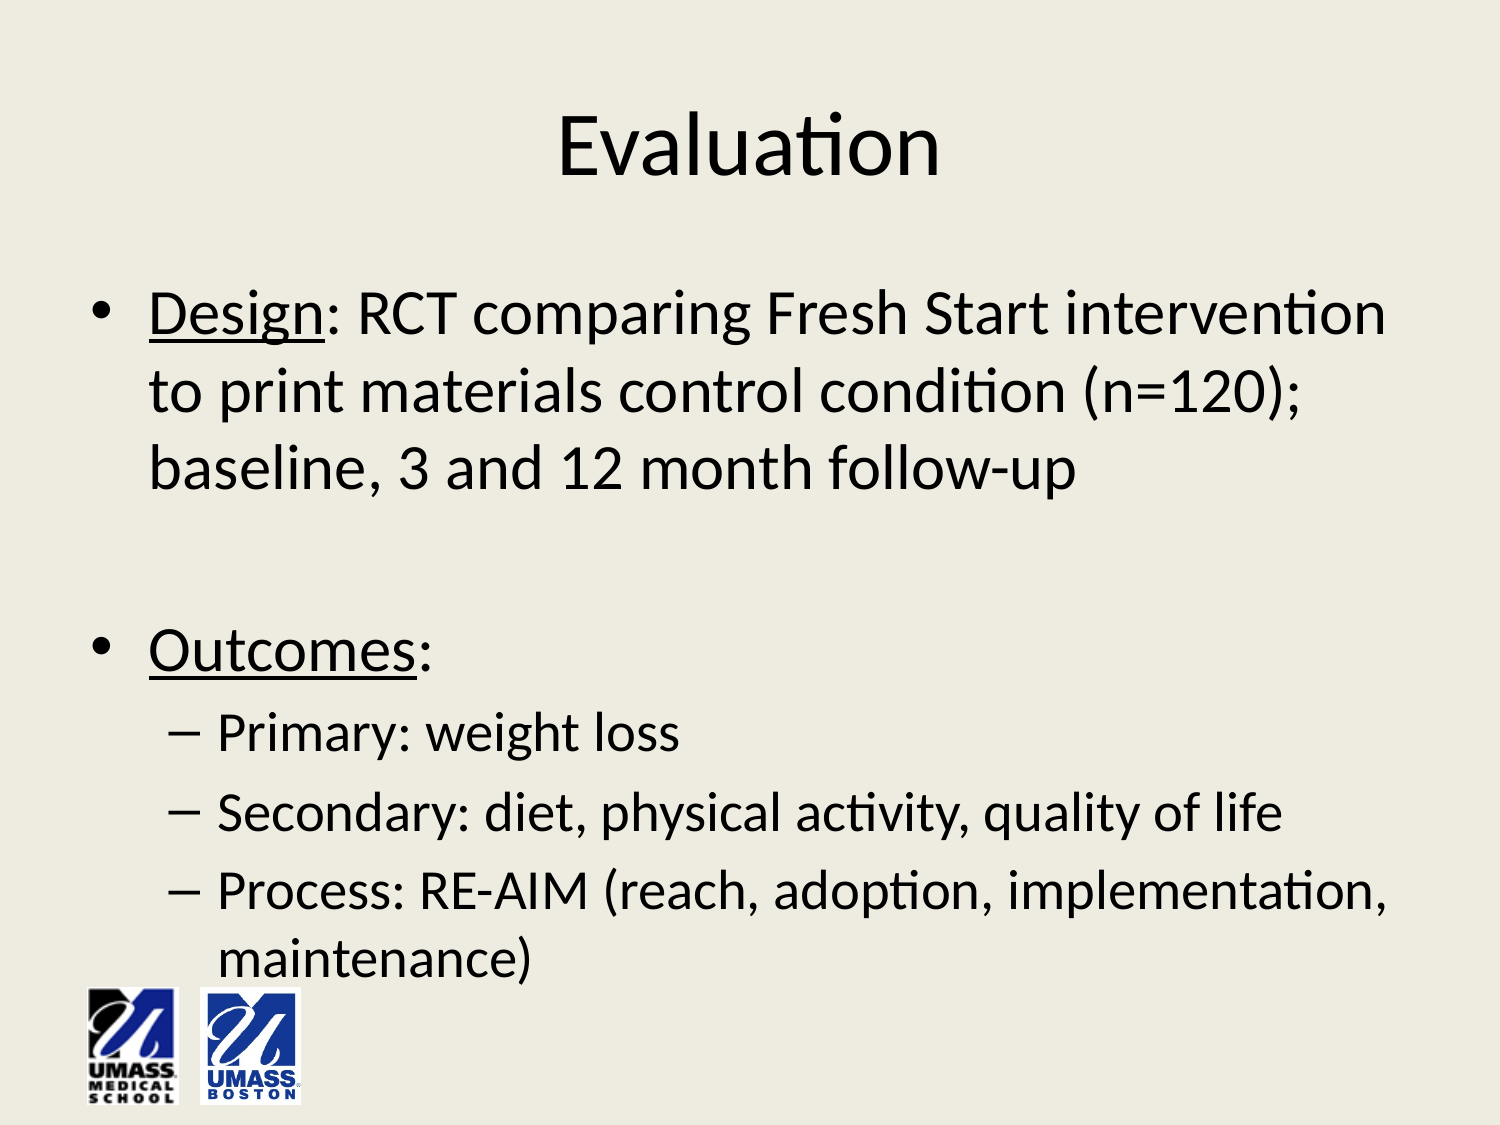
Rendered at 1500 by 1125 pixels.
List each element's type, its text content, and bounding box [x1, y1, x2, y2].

title Evaluation [75, 45, 1425, 233]
list Design: RCT comparing Fresh Start intervention to print materials control condition (n=120); baseline, 3 and 12 month follow-up Outcomes: Primary: weight loss Secondary: diet, physical activity, quality of life Process: RE-AIM (reach, adoption, implementation, maintenance) [75, 262, 1425, 1005]
picture [200, 1005, 301, 1105]
picture [87, 1005, 179, 1105]
